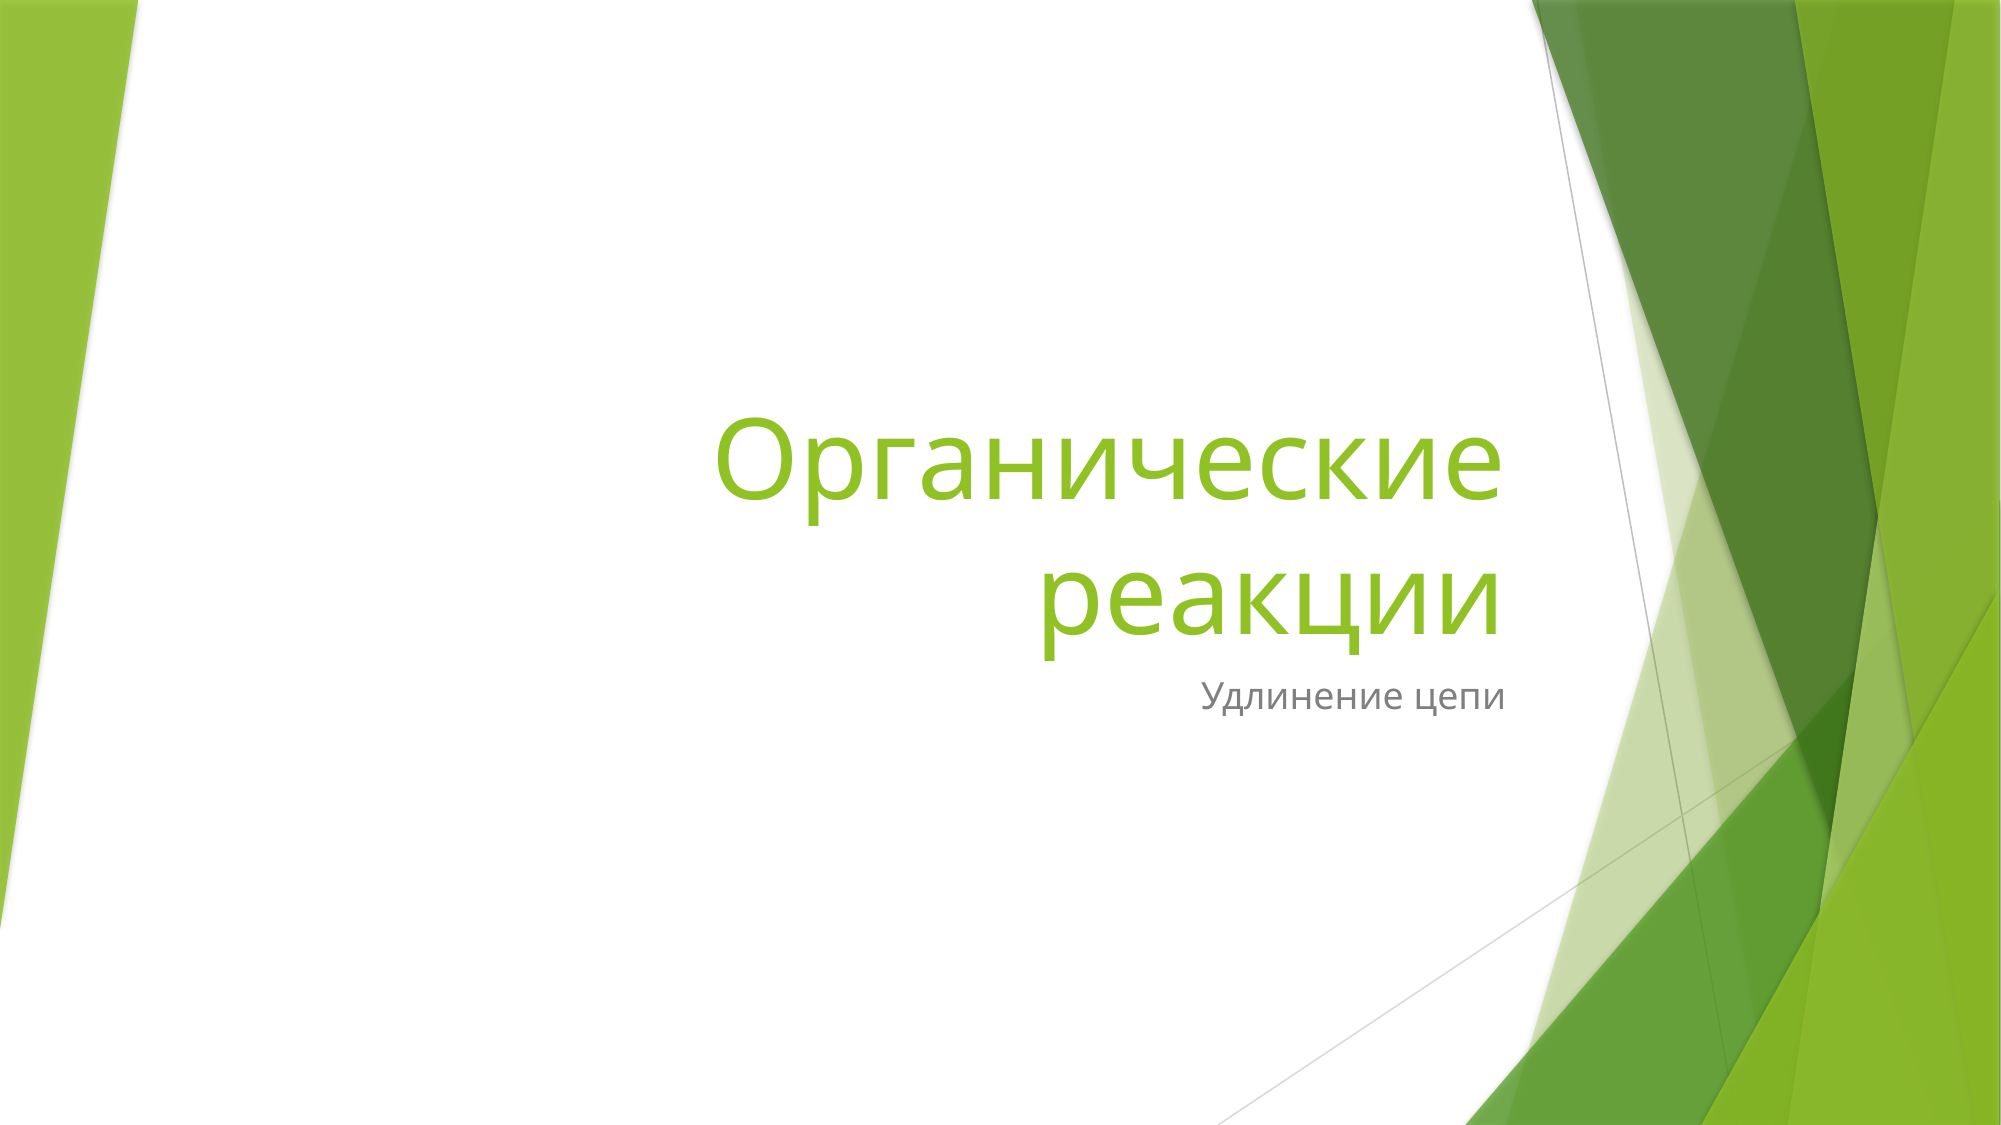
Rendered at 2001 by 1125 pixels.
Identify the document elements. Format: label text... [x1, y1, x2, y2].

subtitle Удлинение цепи [247, 664, 1522, 845]
title Органические реакции [247, 394, 1522, 664]
